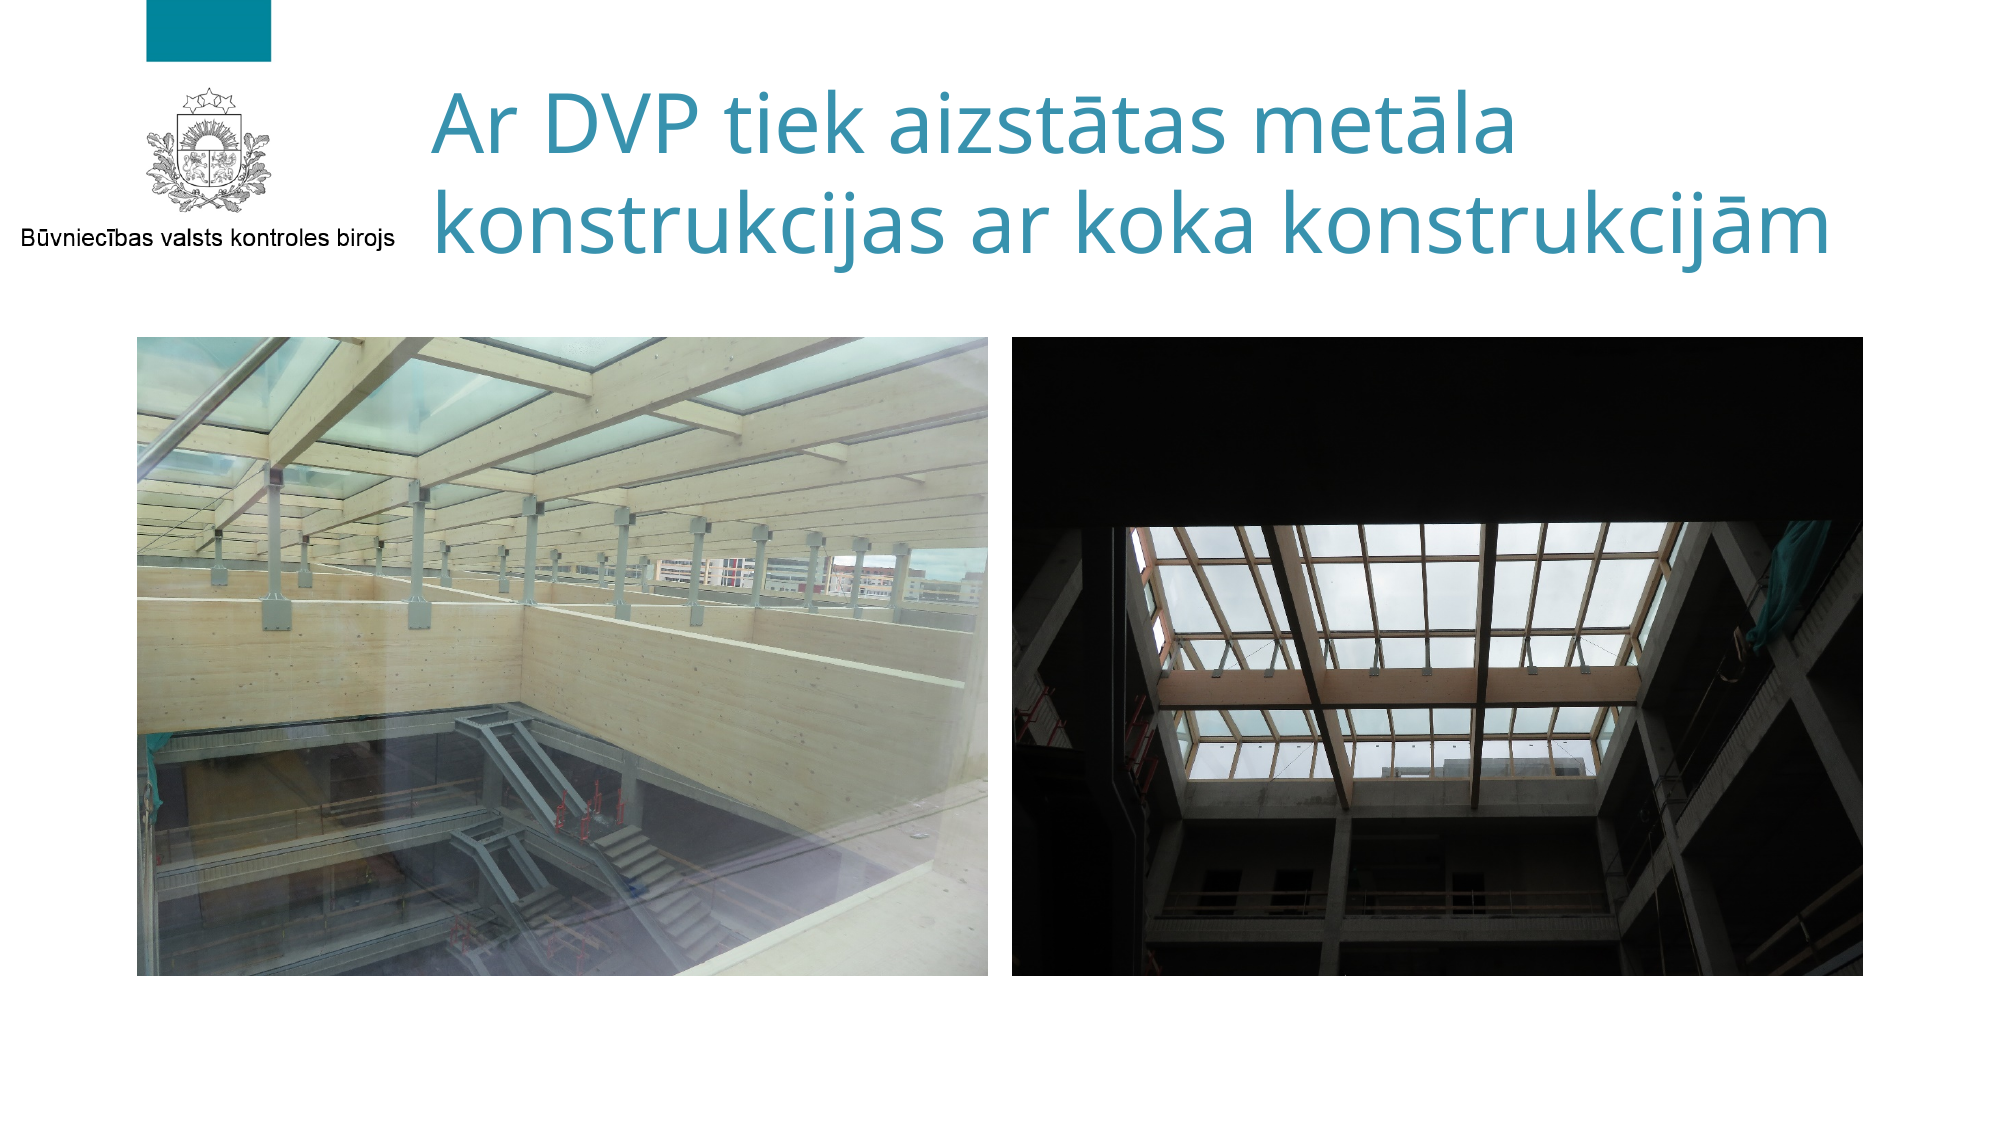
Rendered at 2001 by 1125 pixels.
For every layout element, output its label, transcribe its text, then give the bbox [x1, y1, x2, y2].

picture [0, 0, 404, 269]
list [137, 337, 988, 976]
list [1012, 337, 1863, 976]
text_box Ar DVP tiek aizstātas metāla konstrukcijas ar koka konstrukcijām [417, 62, 1964, 278]
